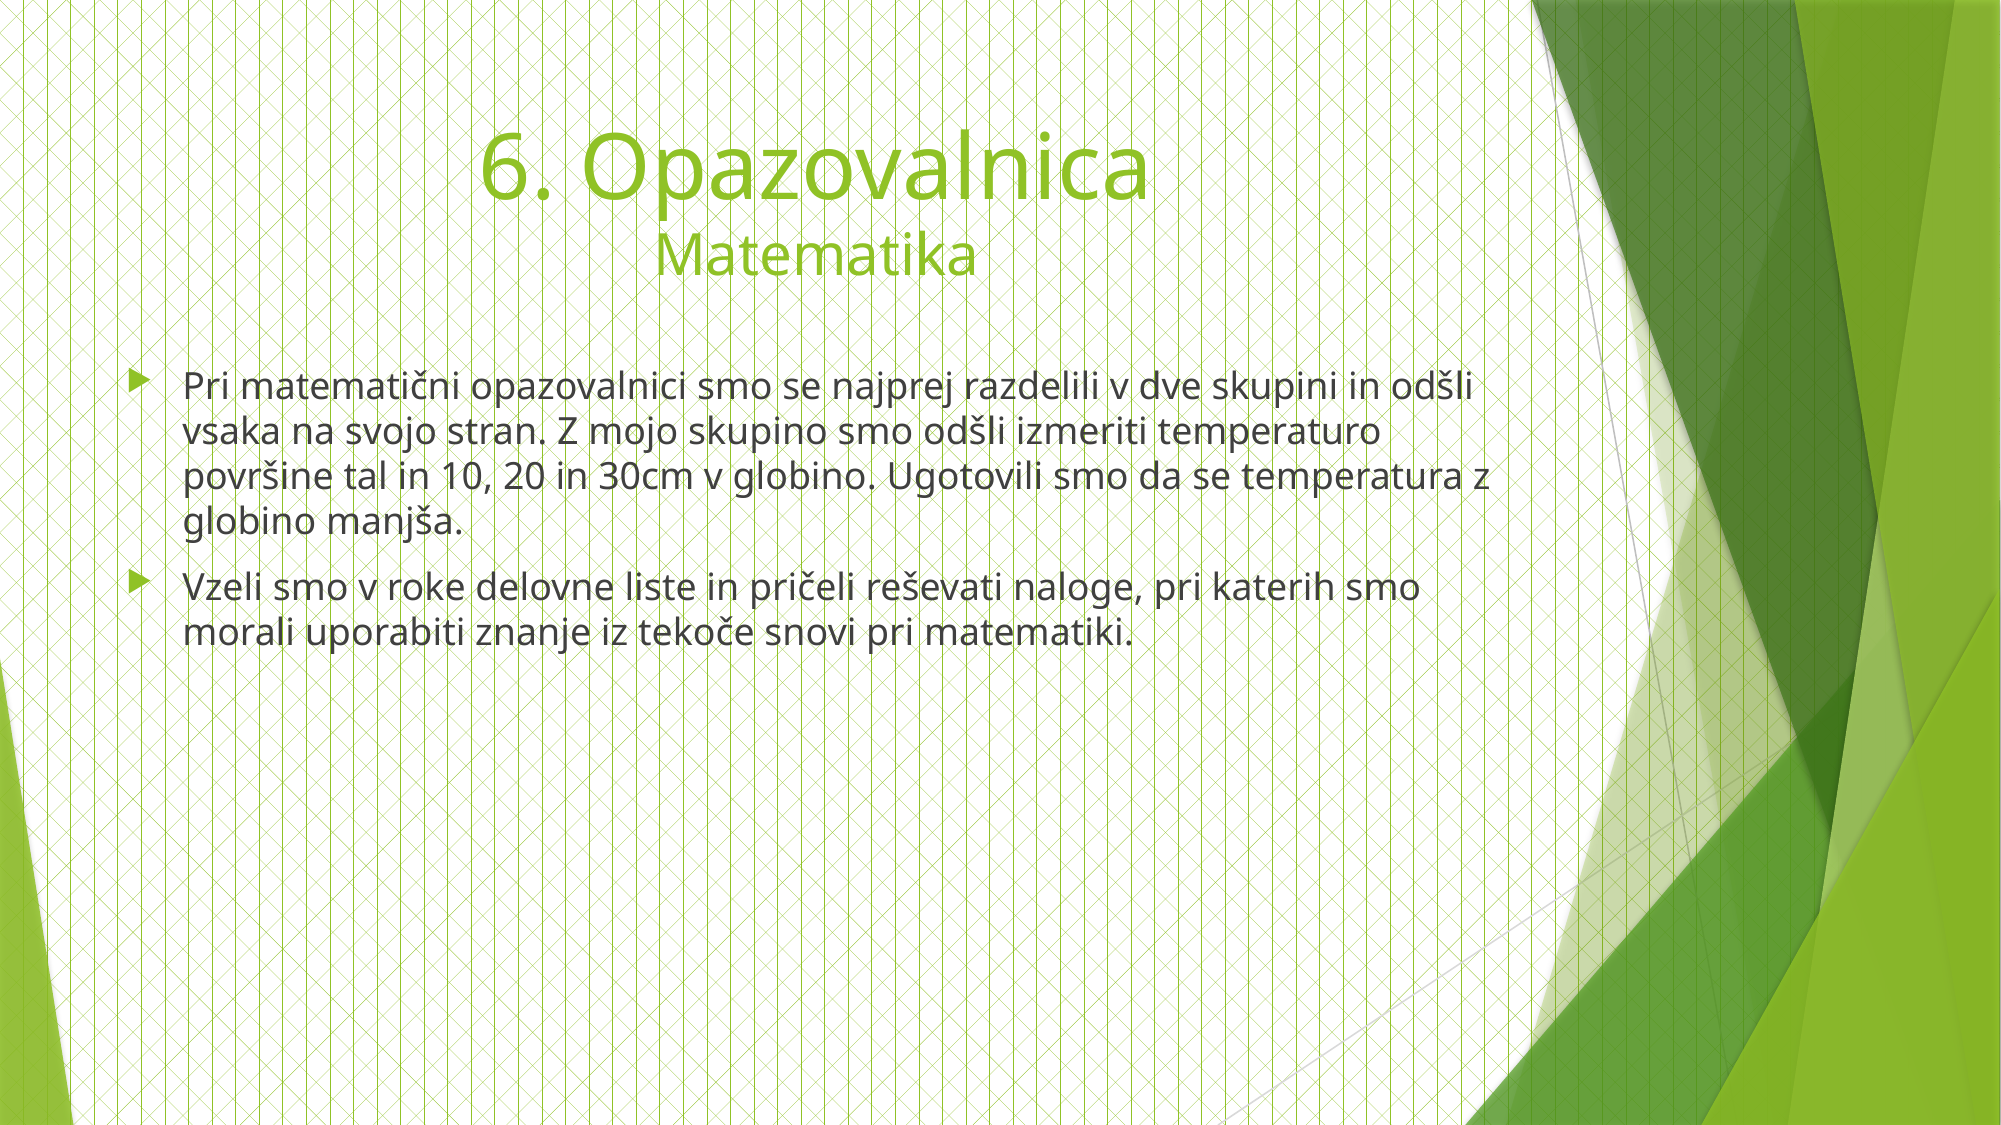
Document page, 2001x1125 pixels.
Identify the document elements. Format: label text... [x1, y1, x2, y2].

title 6. Opazovalnica Matematika [111, 99, 1522, 317]
list Pri matematični opazovalnici smo se najprej razdelili v dve skupini in odšli vsaka na svojo stran. Z mojo skupino smo odšli izmeriti temperaturo površine tal in 10, 20 in 30cm v globino. Ugotovili smo da se temperatura z globino manjša. Vzeli smo v roke delovne liste in pričeli reševati naloge, pri katerih smo morali uporabiti znanje iz tekoče snovi pri matematiki. [111, 354, 1522, 992]
